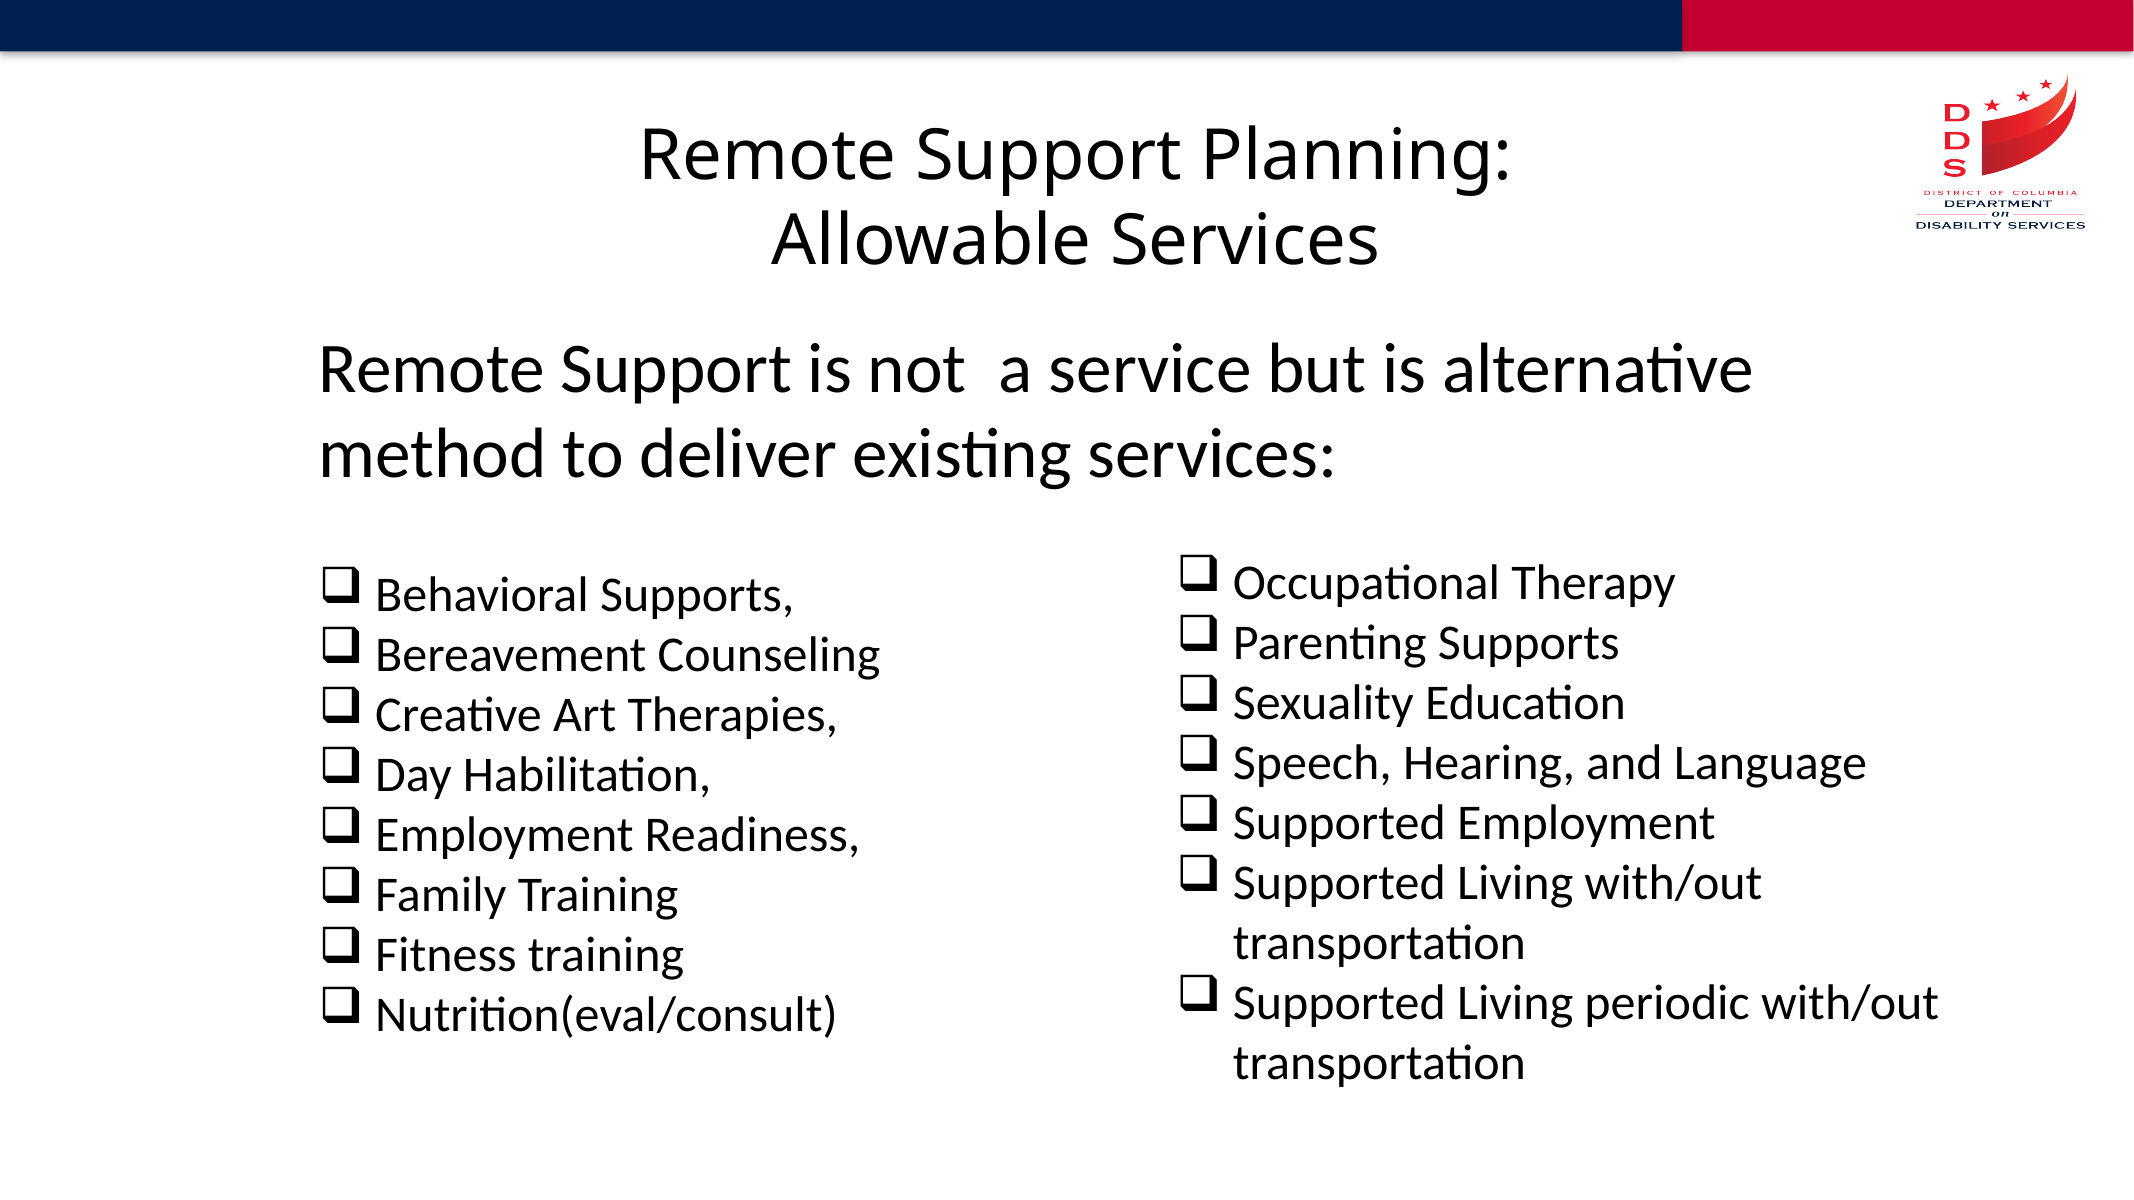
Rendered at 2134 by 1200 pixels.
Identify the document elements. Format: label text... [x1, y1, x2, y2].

picture [1916, 73, 2085, 229]
list Remote Support is not a service but is alternative method to deliver existing services: [304, 313, 1830, 502]
text_box Remote Support Planning: Allowable Services [529, 99, 1642, 288]
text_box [303, 539, 2030, 1101]
